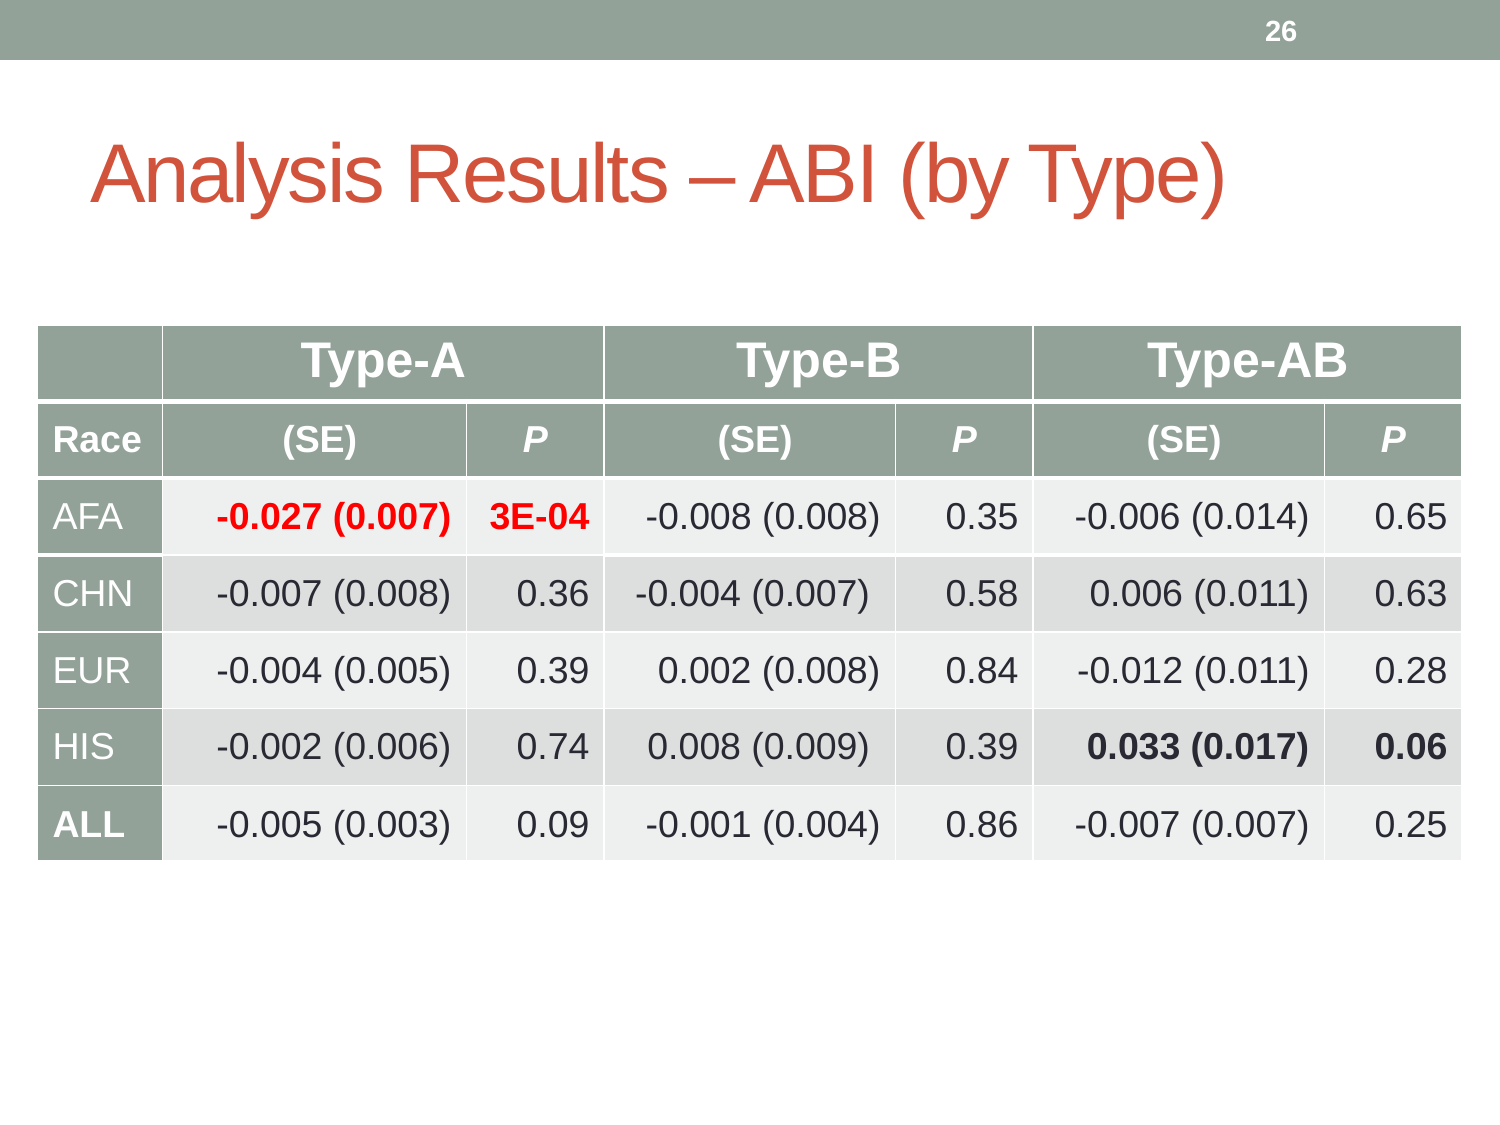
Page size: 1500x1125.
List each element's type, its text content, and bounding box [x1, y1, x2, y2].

title Analysis Results – ABI (by Type) [75, 87, 1425, 250]
slide_number 26 [1250, 3, 1425, 57]
